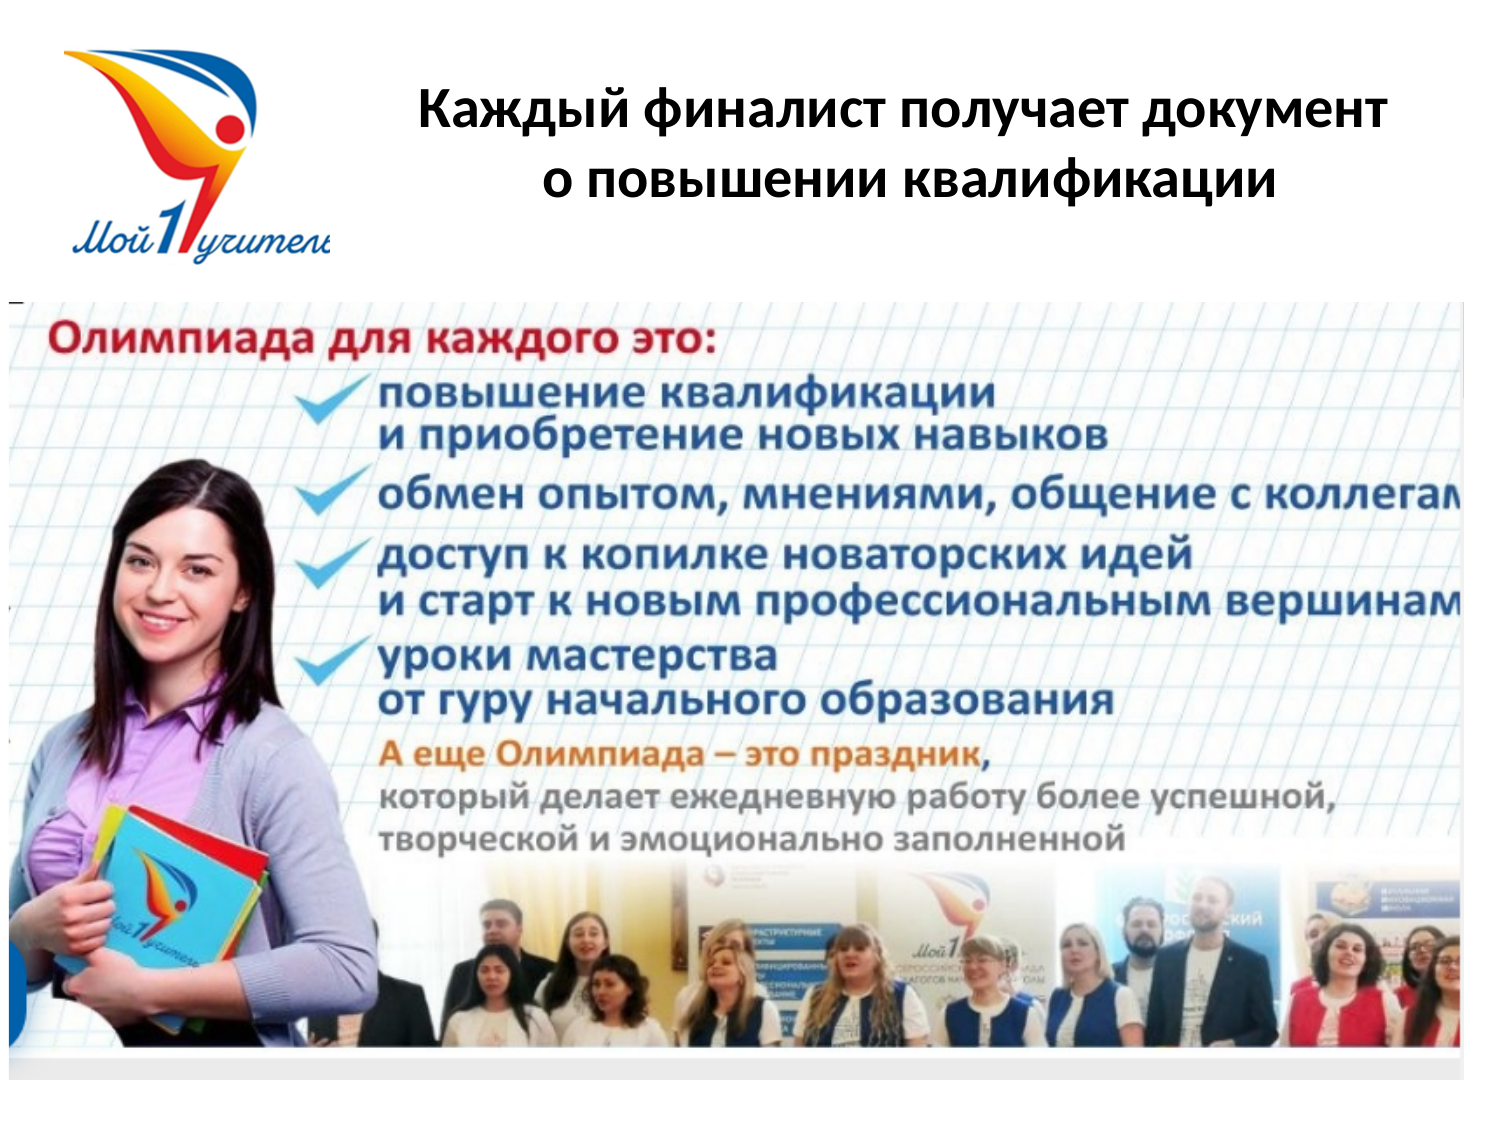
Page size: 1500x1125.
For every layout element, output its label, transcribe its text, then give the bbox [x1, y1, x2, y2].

title Каждый финалист получает документ о повышении квалификации [395, 45, 1425, 233]
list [8, 302, 1465, 1080]
picture [64, 0, 331, 266]
